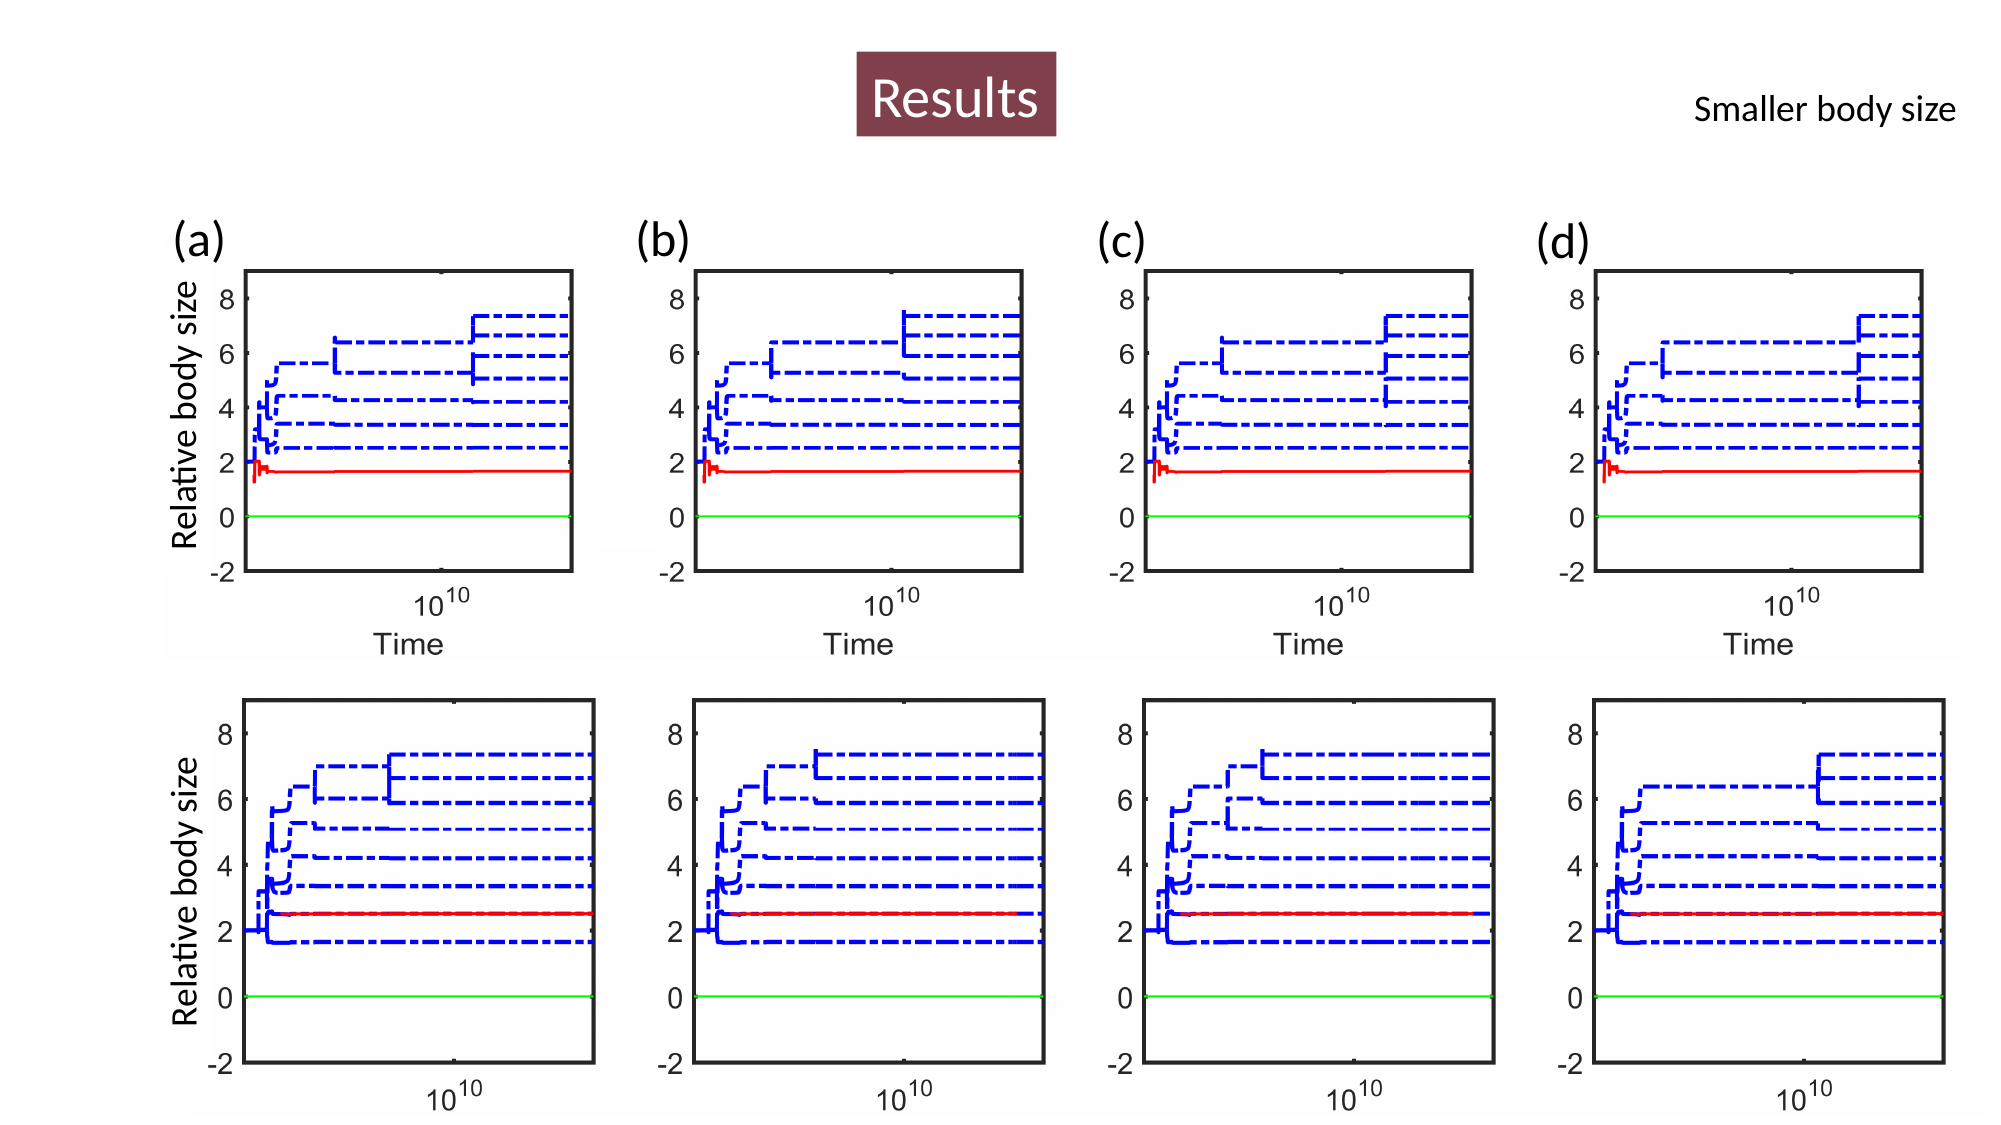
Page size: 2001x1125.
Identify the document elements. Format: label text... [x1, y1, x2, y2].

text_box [151, 666, 1986, 1117]
text_box Smaller body size [1679, 76, 1986, 137]
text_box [151, 198, 1964, 661]
text_box Results [856, 51, 1057, 137]
